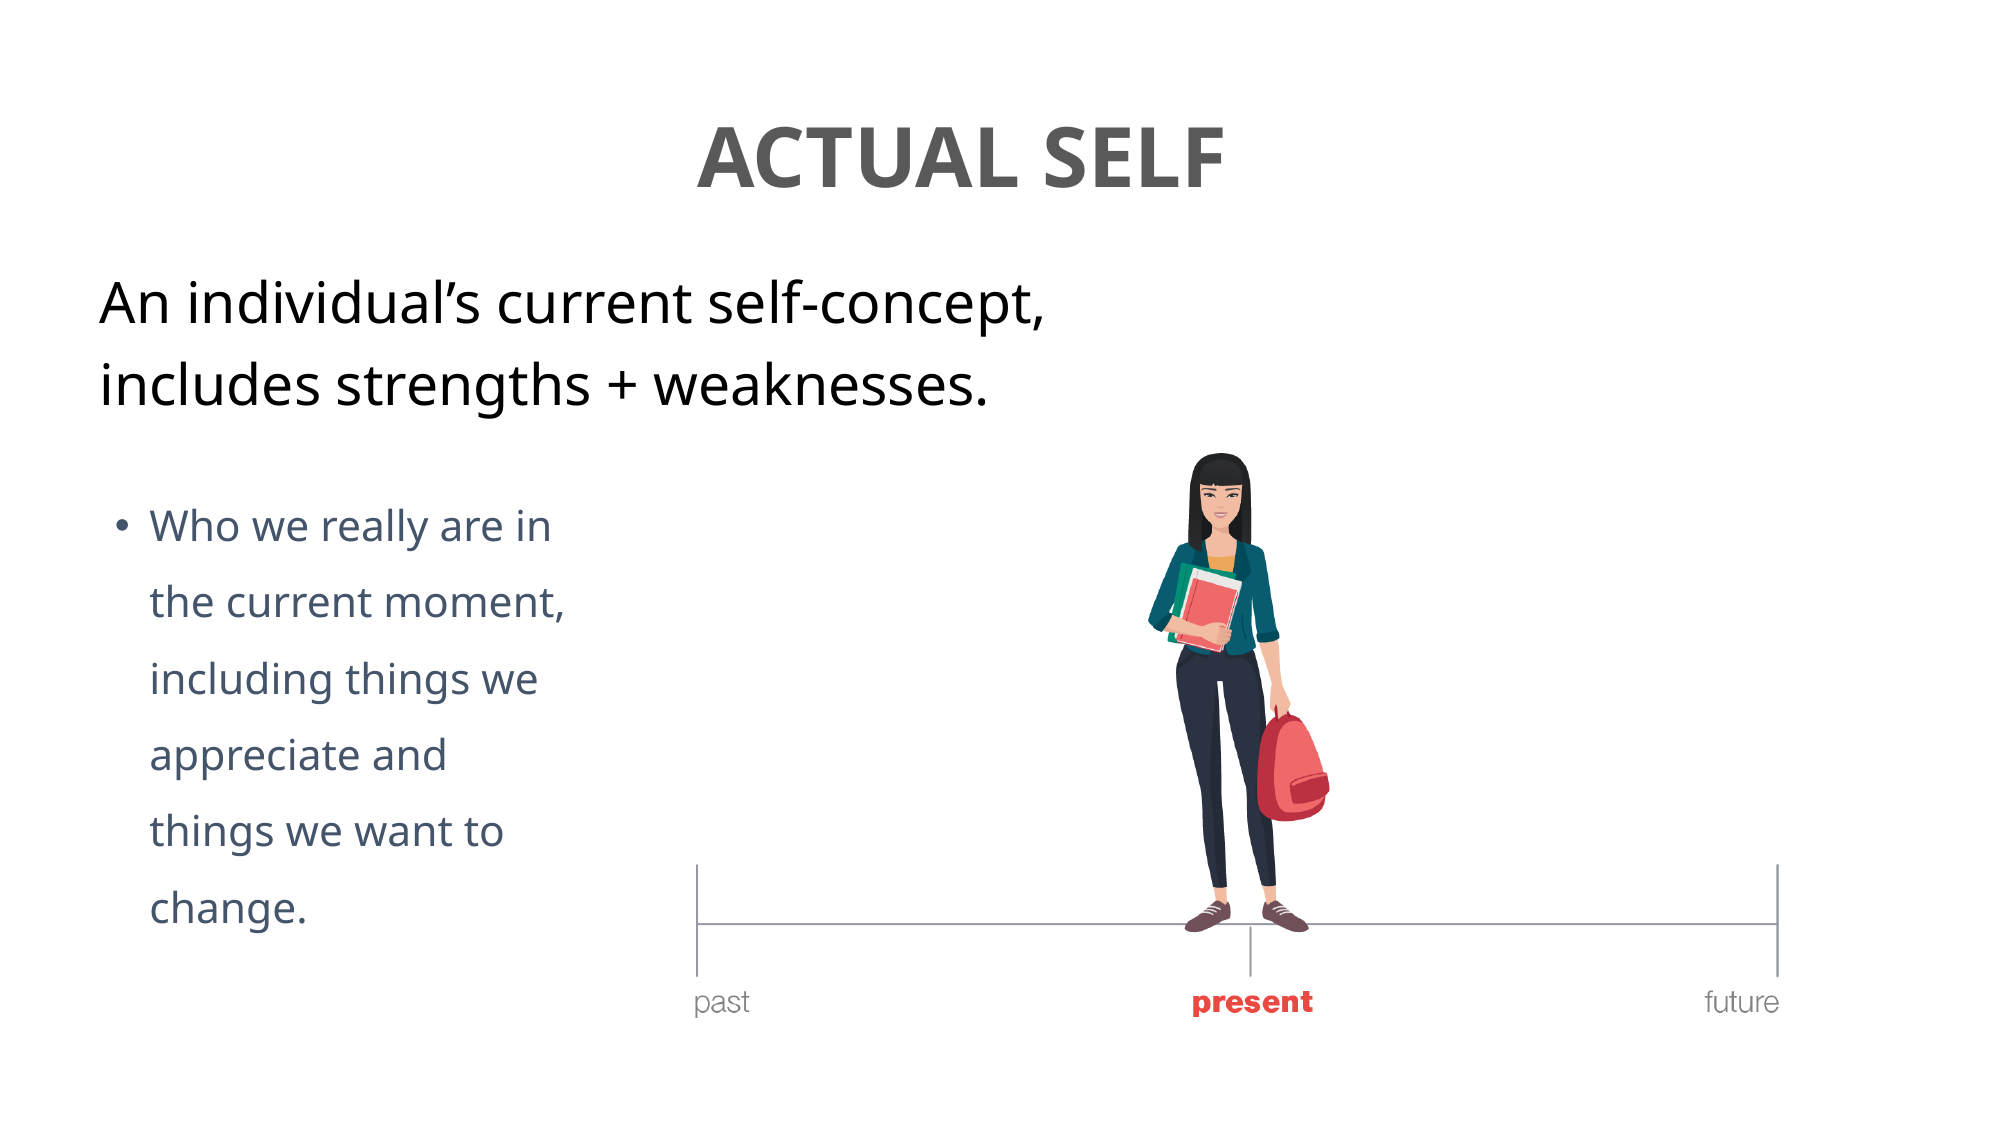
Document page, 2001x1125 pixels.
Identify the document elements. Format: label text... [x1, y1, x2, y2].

list An individual’s current self-concept, includes strengths + weaknesses. [84, 267, 1423, 426]
title ACTUAL SELF [99, 51, 1825, 270]
list Who we really are in the current moment, including things we appreciate and things we want to change. [99, 466, 589, 996]
picture [663, 432, 1900, 1057]
